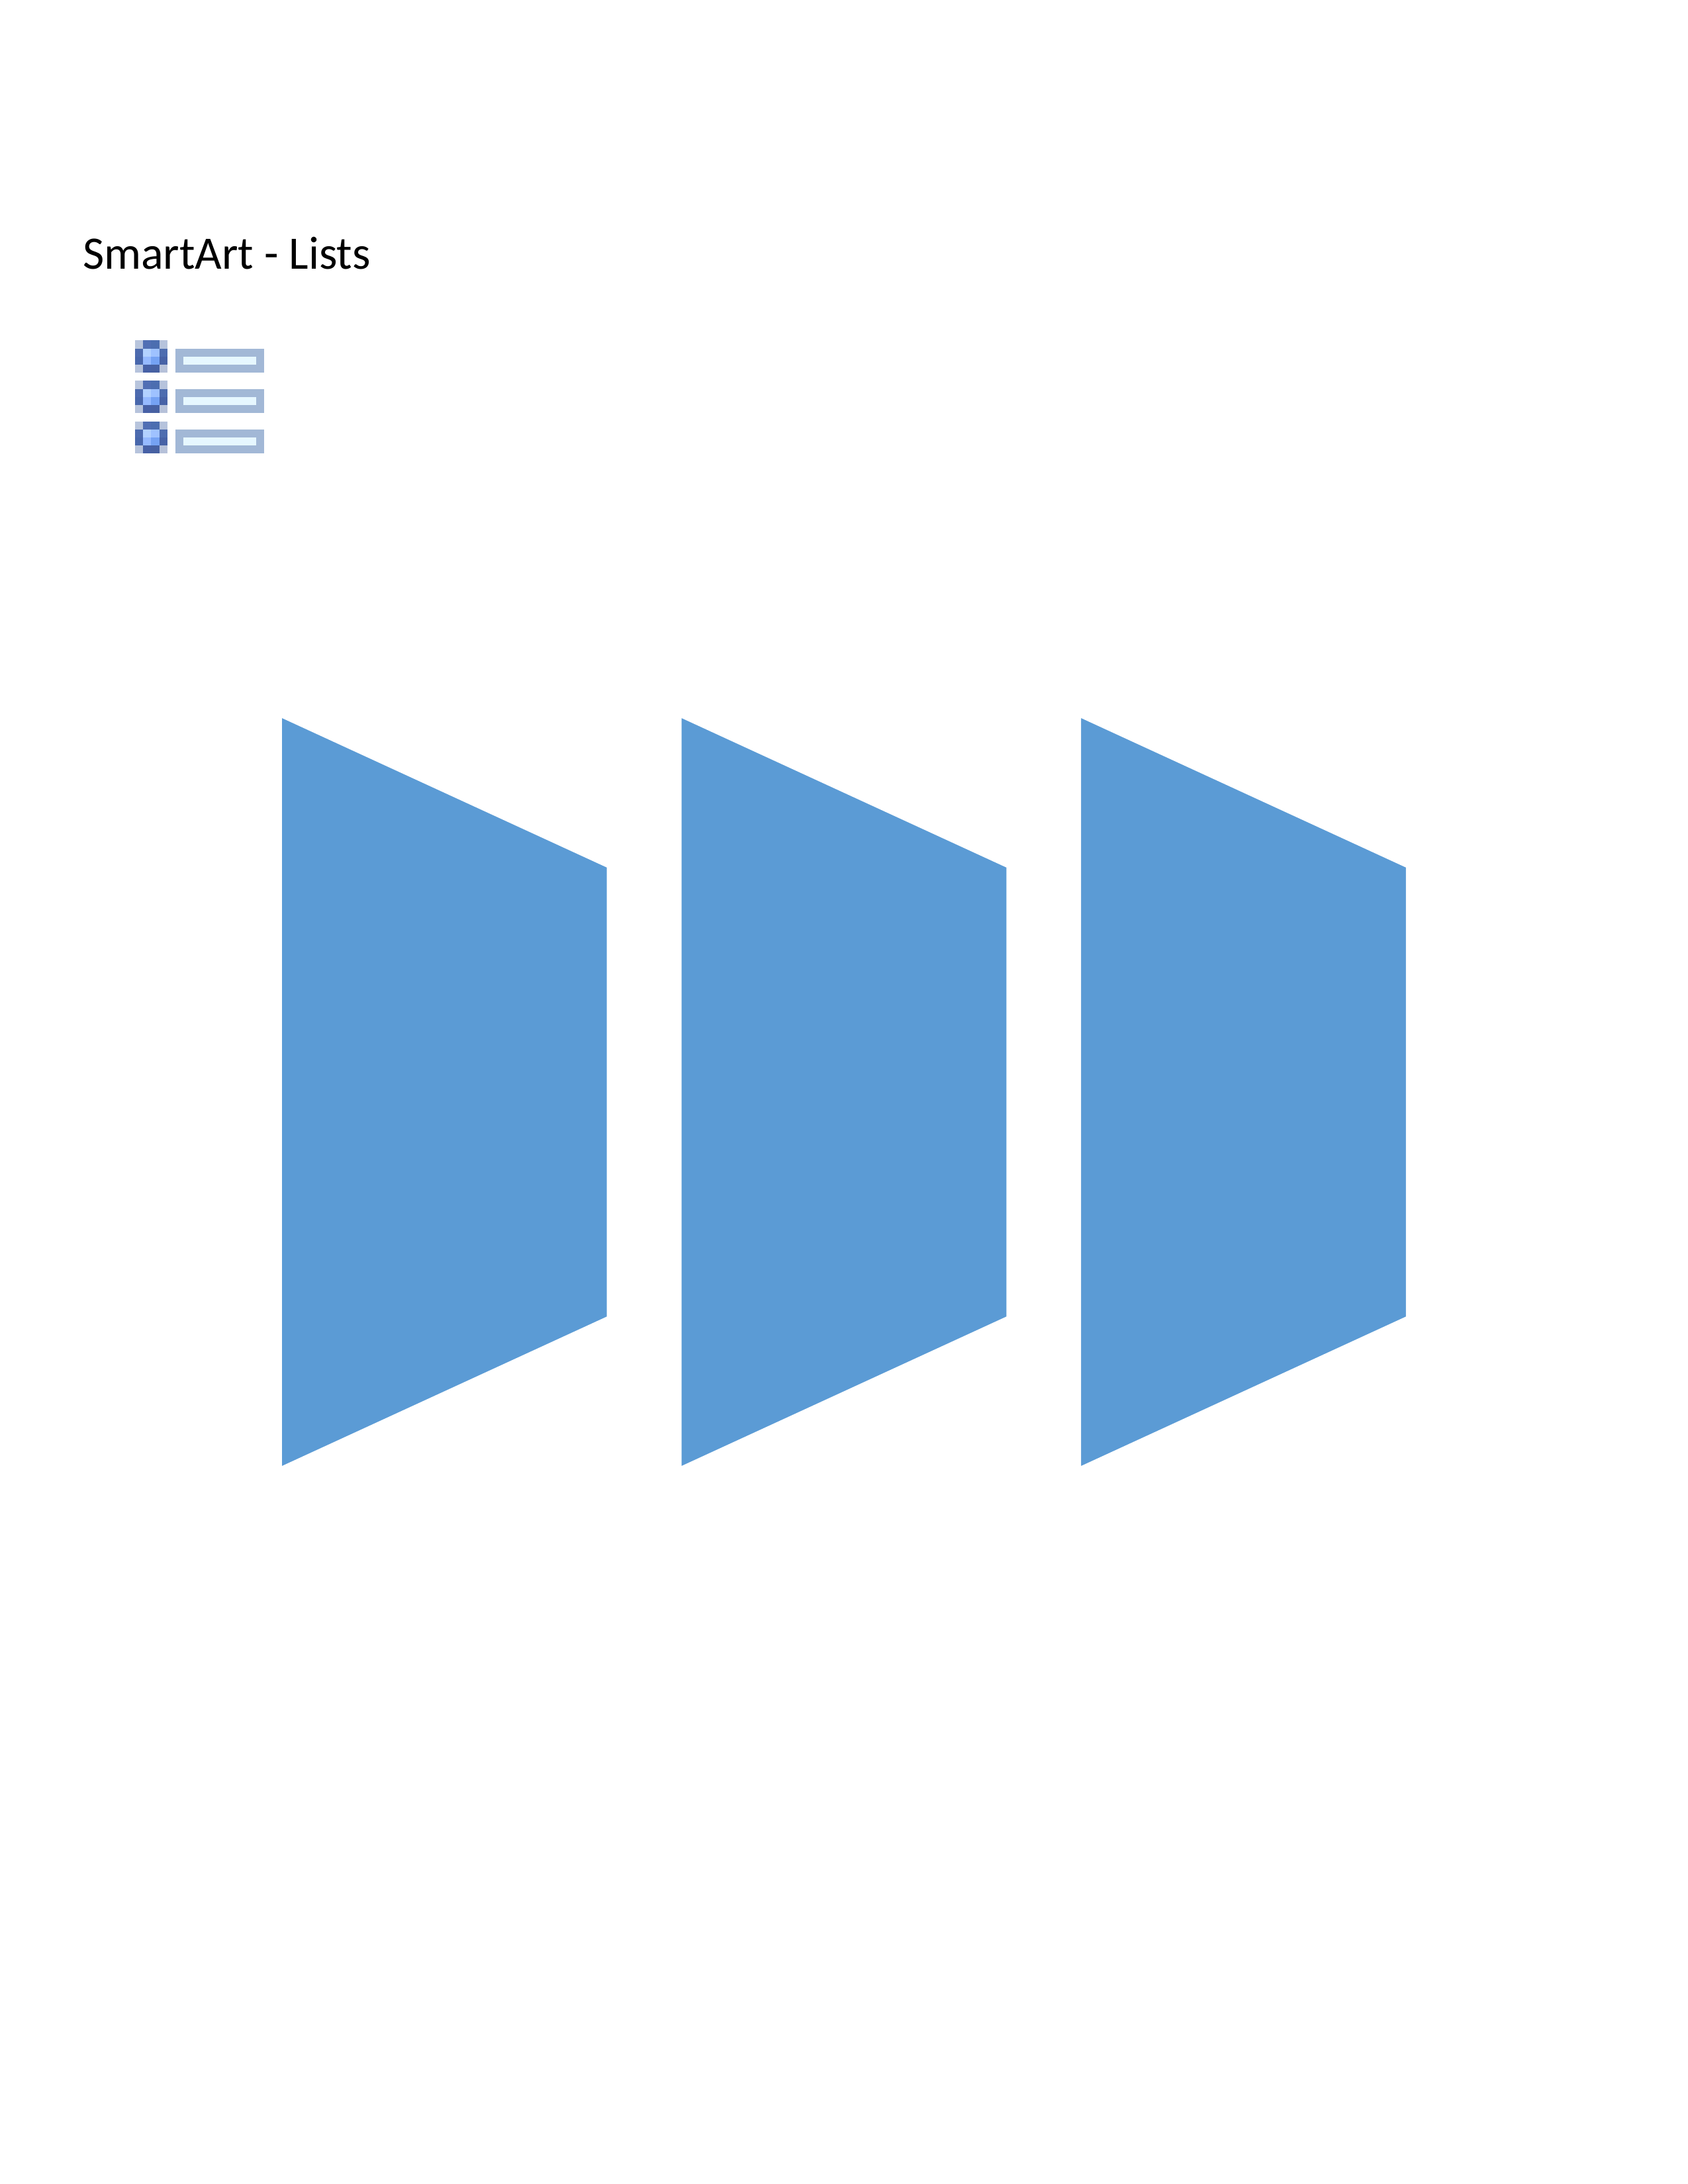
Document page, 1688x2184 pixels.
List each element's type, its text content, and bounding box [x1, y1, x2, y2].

picture [79, 308, 321, 495]
text_box SmartArt - Lists [73, 218, 381, 284]
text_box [281, 717, 1407, 1467]
